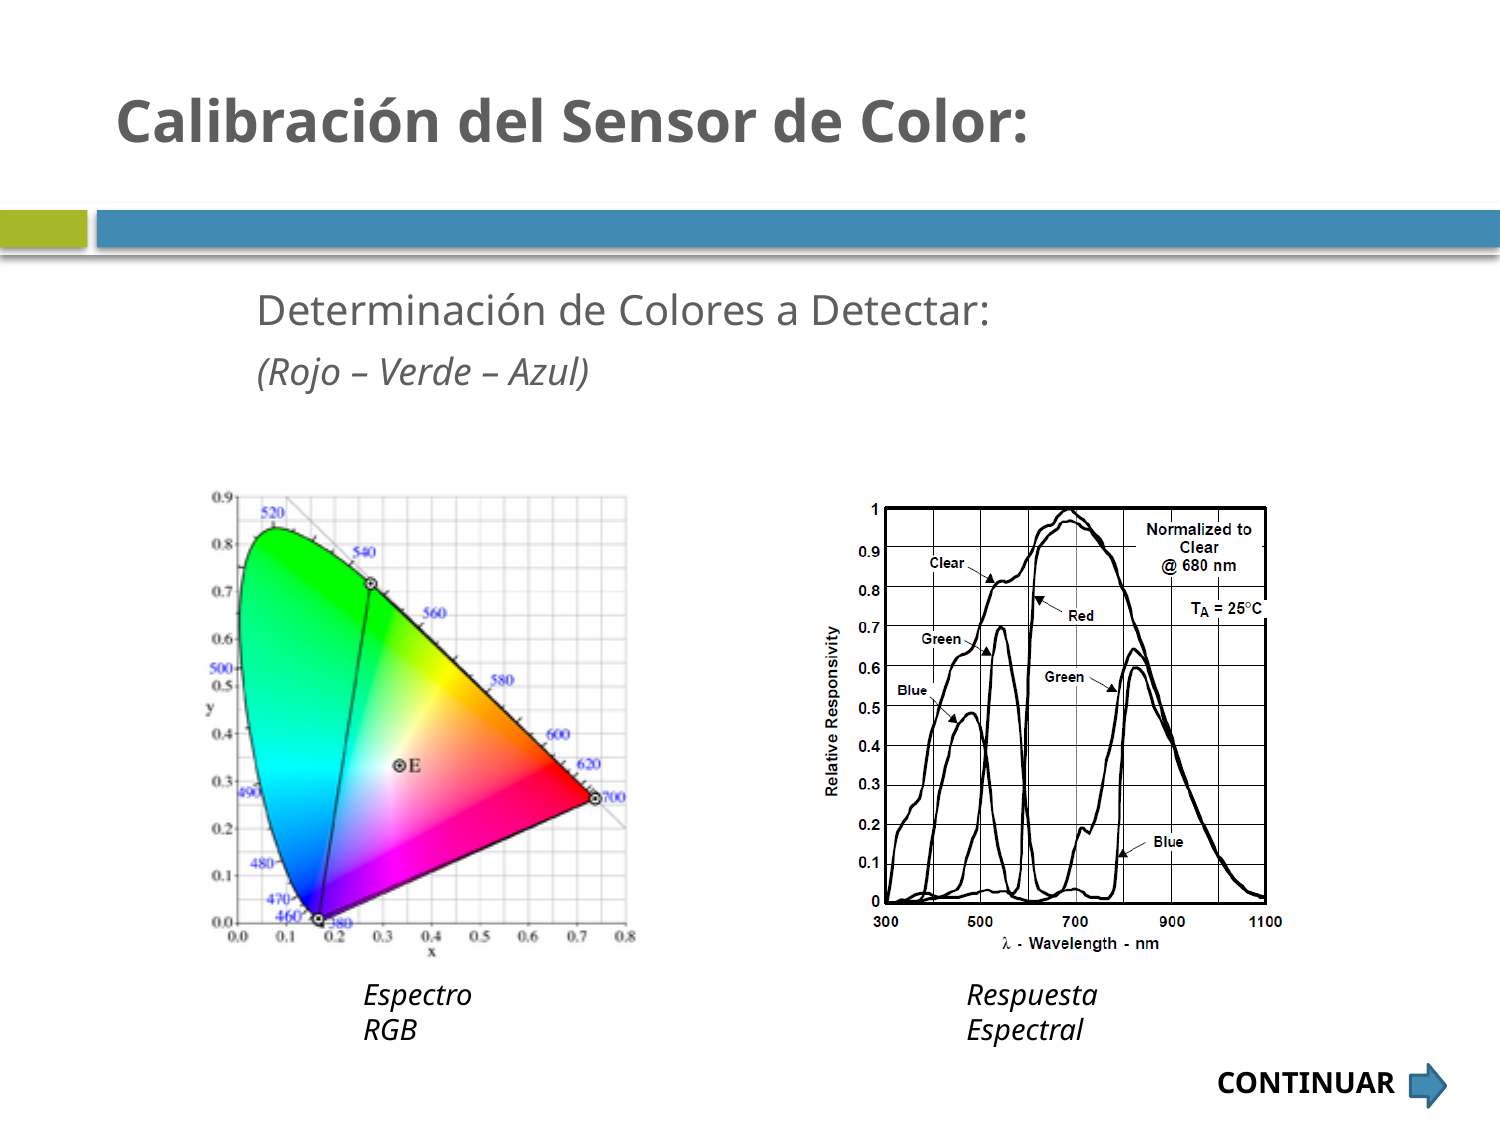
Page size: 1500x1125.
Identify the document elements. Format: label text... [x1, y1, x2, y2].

text_box Respuesta Espectral [951, 969, 1200, 1054]
picture [194, 479, 644, 965]
text_box [1408, 1062, 1447, 1109]
text_box CONTINUAR [1170, 1056, 1442, 1116]
text_box Espectro RGB [348, 975, 538, 1054]
picture [796, 499, 1299, 957]
title Calibración del Sensor de Color: [100, 37, 1438, 200]
text_box Determinación de Colores a Detectar: (Rojo – Verde – Azul) [242, 276, 1199, 424]
